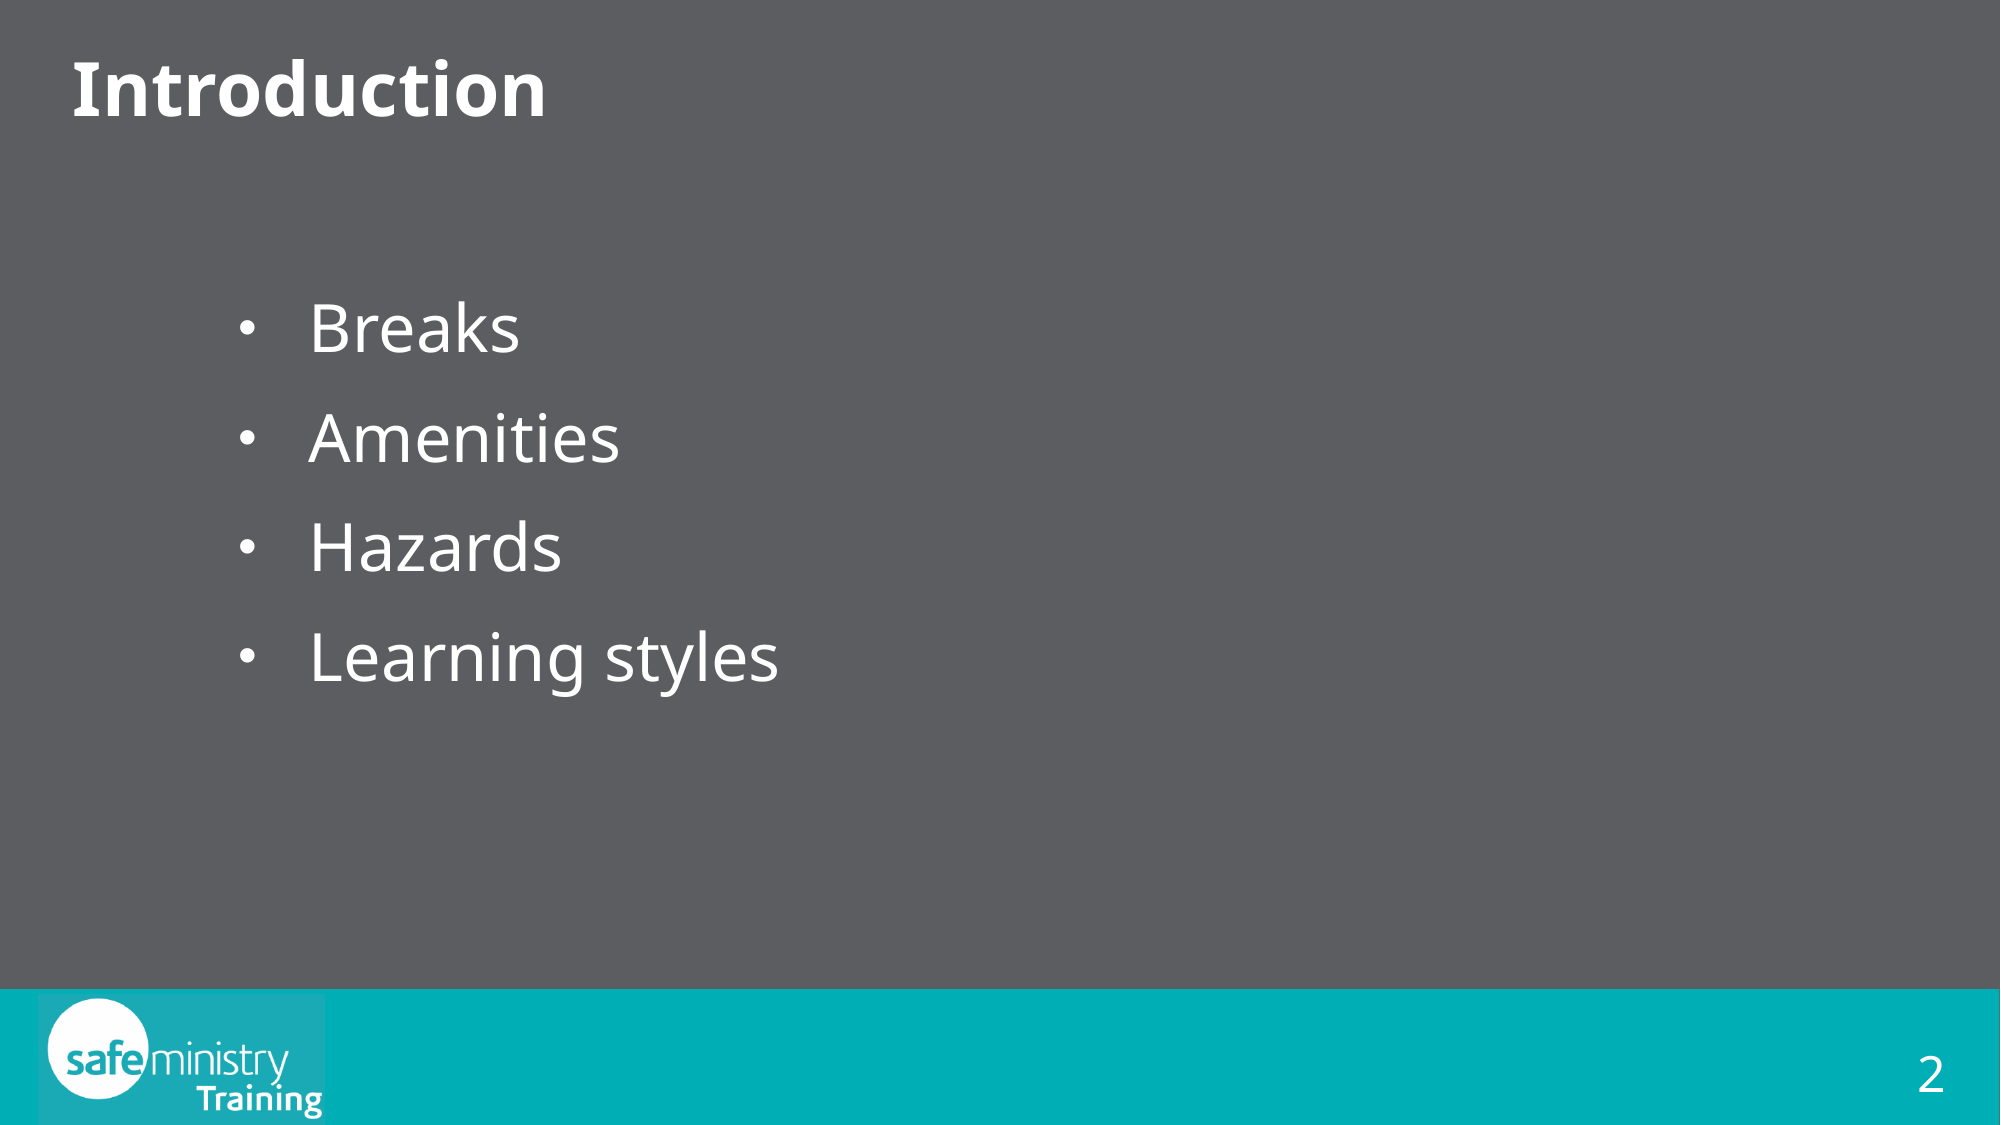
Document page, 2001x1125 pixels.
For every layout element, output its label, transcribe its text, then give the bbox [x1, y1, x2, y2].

text_box 2 [1902, 1034, 1962, 1110]
picture [38, 994, 325, 1125]
list Breaks Amenities Hazards Learning styles [57, 170, 1943, 955]
title Introduction [57, 17, 1943, 141]
